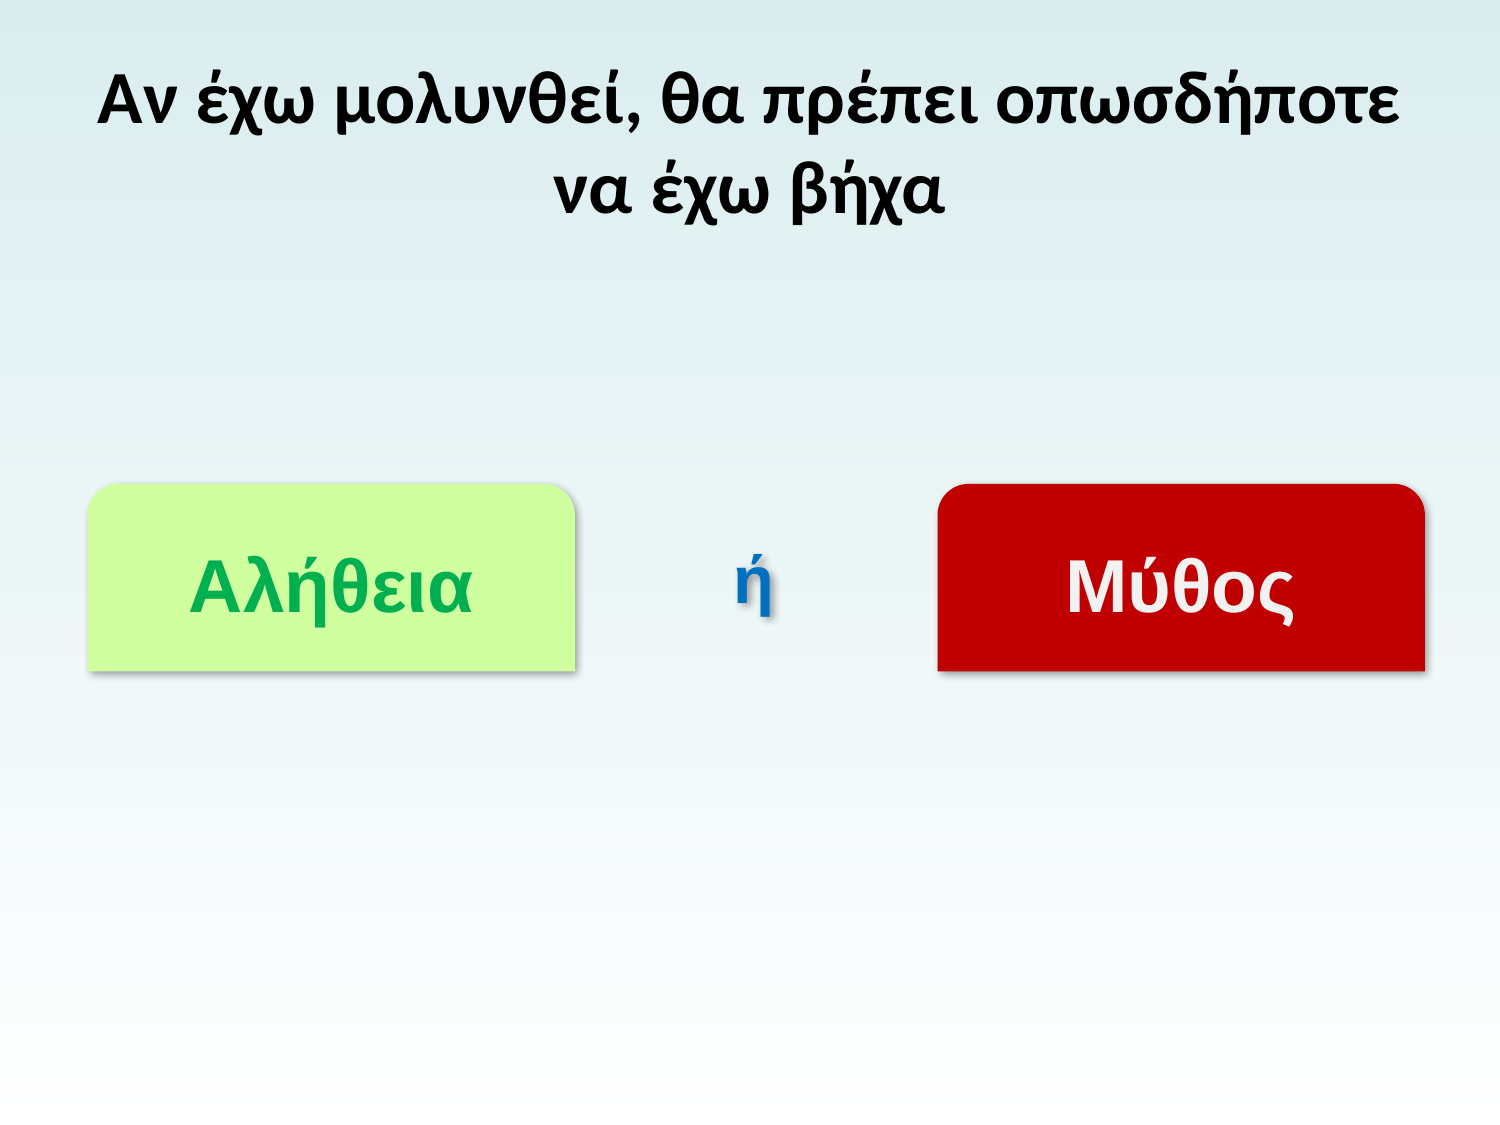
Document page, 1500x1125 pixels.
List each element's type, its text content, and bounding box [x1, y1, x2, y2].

title Αν έχω μολυνθεί, θα πρέπει οπωσδήποτε να έχω βήχα [75, 45, 1425, 233]
text_box Αλήθεια [86, 482, 577, 673]
text_box Μύθος [936, 482, 1427, 673]
text_box ή [718, 529, 794, 625]
